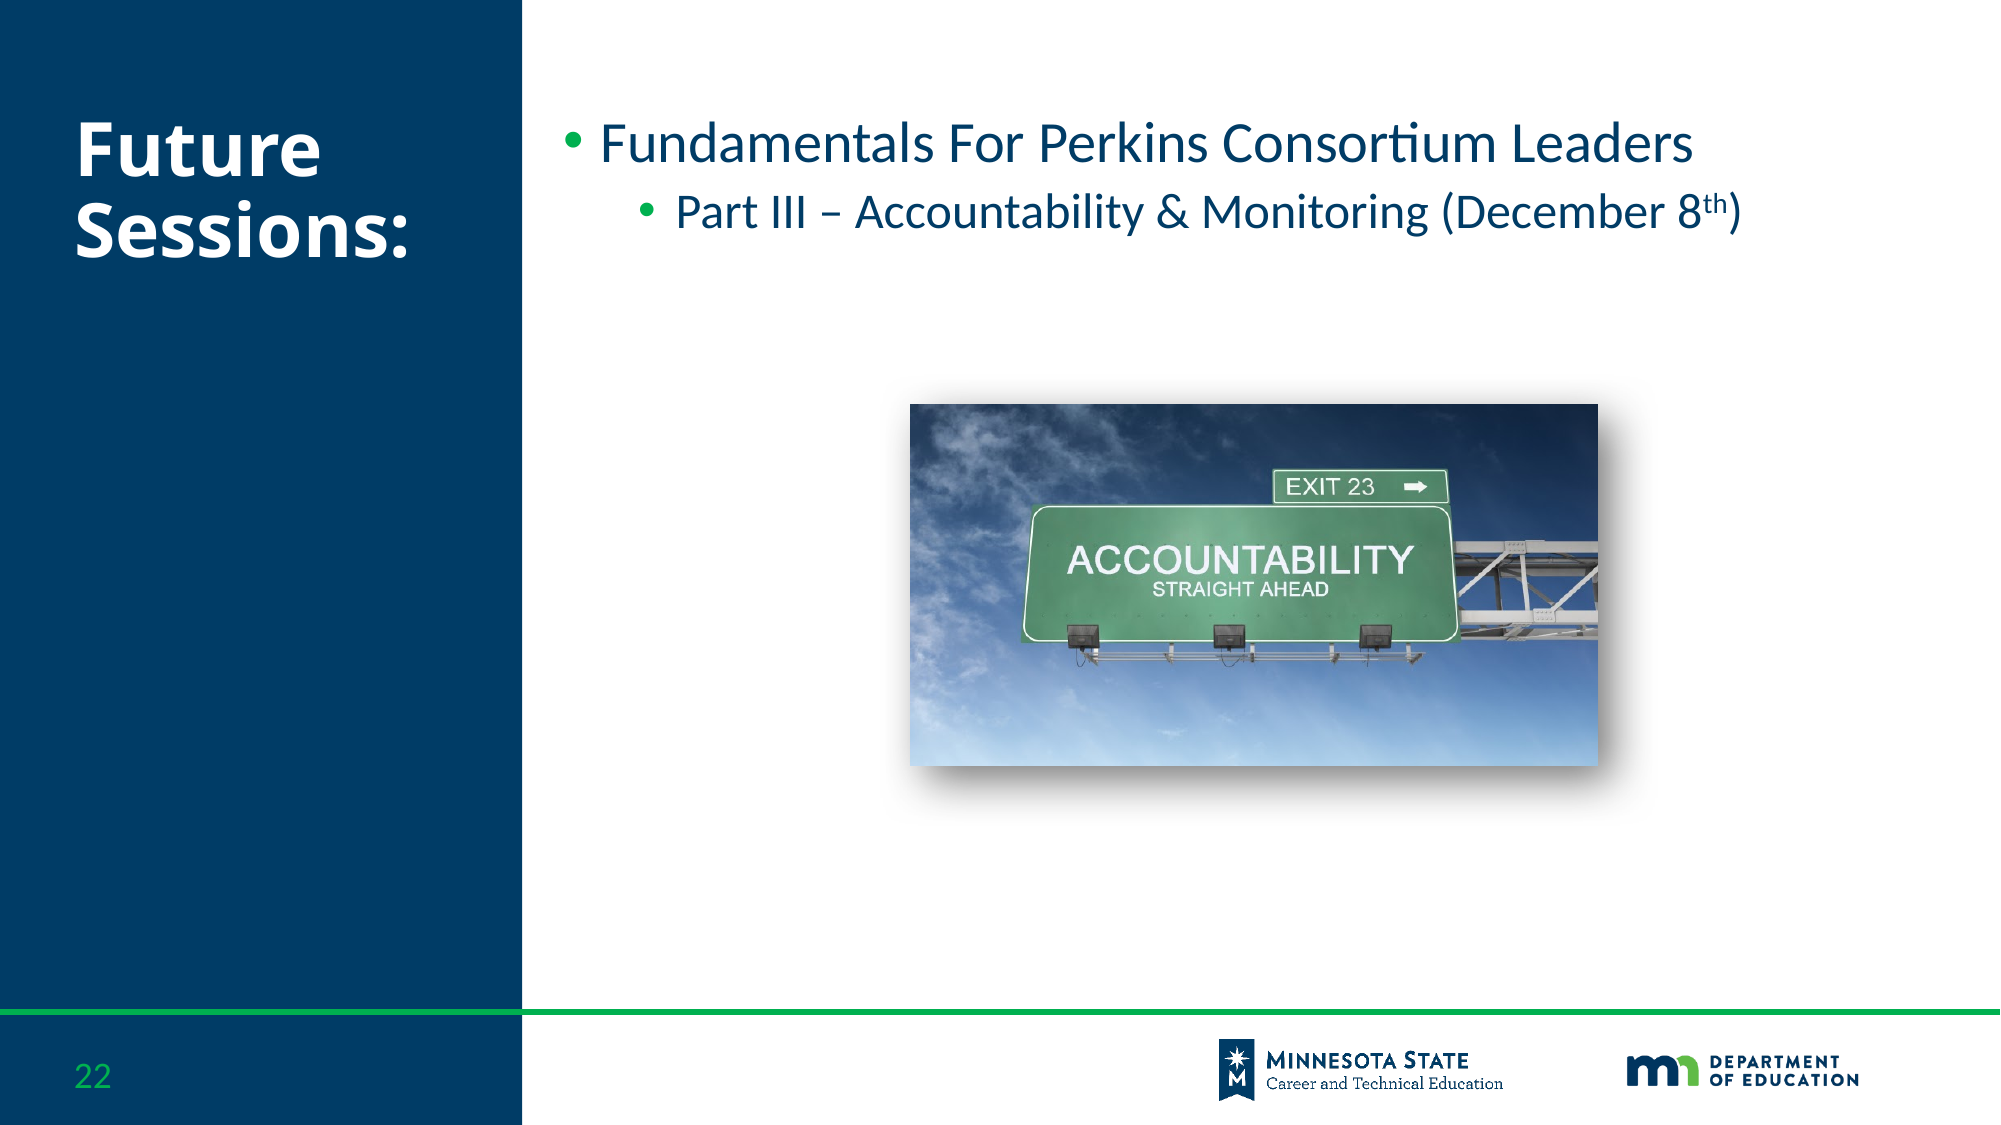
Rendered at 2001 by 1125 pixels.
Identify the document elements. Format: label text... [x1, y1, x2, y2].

list Fundamentals For Perkins Consortium Leaders Part III – Accountability & Monitoring (December 8th) [548, 104, 1914, 978]
picture [1219, 1039, 1503, 1101]
picture [1612, 1040, 1873, 1101]
slide_number 22 [59, 1043, 384, 1104]
picture [910, 404, 1598, 766]
title Future Sessions: [59, 104, 523, 405]
